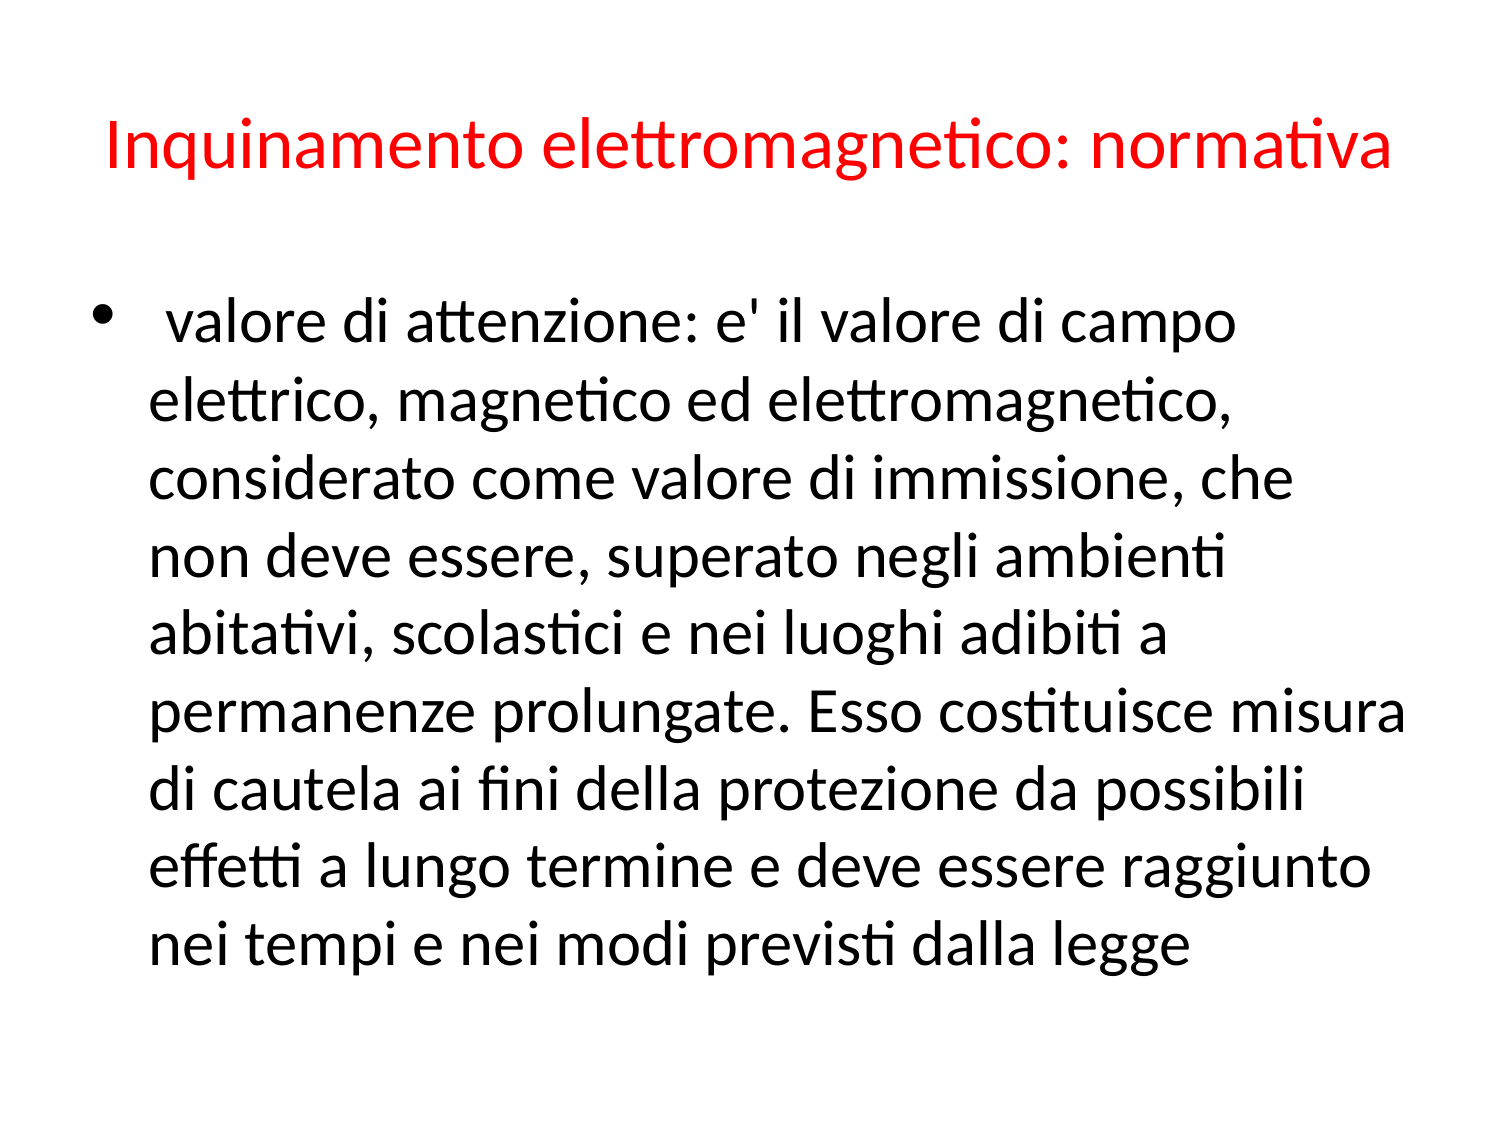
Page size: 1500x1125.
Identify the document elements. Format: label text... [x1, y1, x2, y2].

title Inquinamento elettromagnetico: normativa [75, 45, 1425, 233]
list valore di attenzione: e' il valore di campo elettrico, magnetico ed elettromagnetico, considerato come valore di immissione, che non deve essere, superato negli ambienti abitativi, scolastici e nei luoghi adibiti a permanenze prolungate. Esso costituisce misura di cautela ai fini della protezione da possibili effetti a lungo termine e deve essere raggiunto nei tempi e nei modi previsti dalla legge [75, 262, 1425, 1005]
